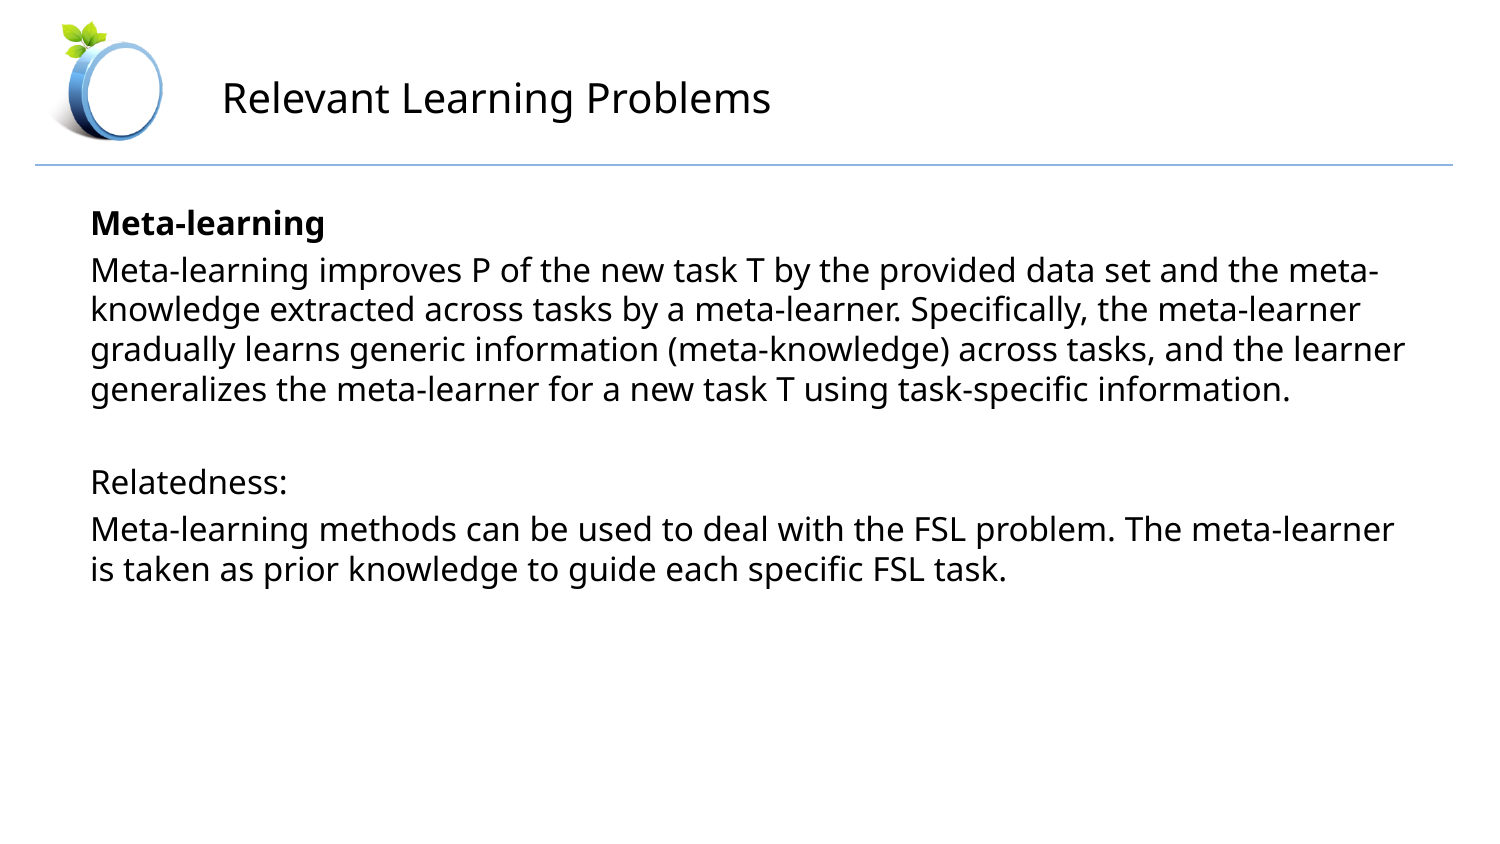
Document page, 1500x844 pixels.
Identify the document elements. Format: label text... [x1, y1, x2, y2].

title Relevant Learning Problems [206, 43, 1425, 151]
picture [29, 20, 174, 154]
list Meta-learning Meta-learning improves P of the new task T by the provided data set and the meta-knowledge extracted across tasks by a meta-learner. Specifically, the meta-learner gradually learns generic information (meta-knowledge) across tasks, and the learner generalizes the meta-learner for a new task T using task-specific information. Relatedness: Meta-learning methods can be used to deal with the FSL problem. The meta-learner is taken as prior knowledge to guide each specific FSL task. [75, 194, 1425, 812]
